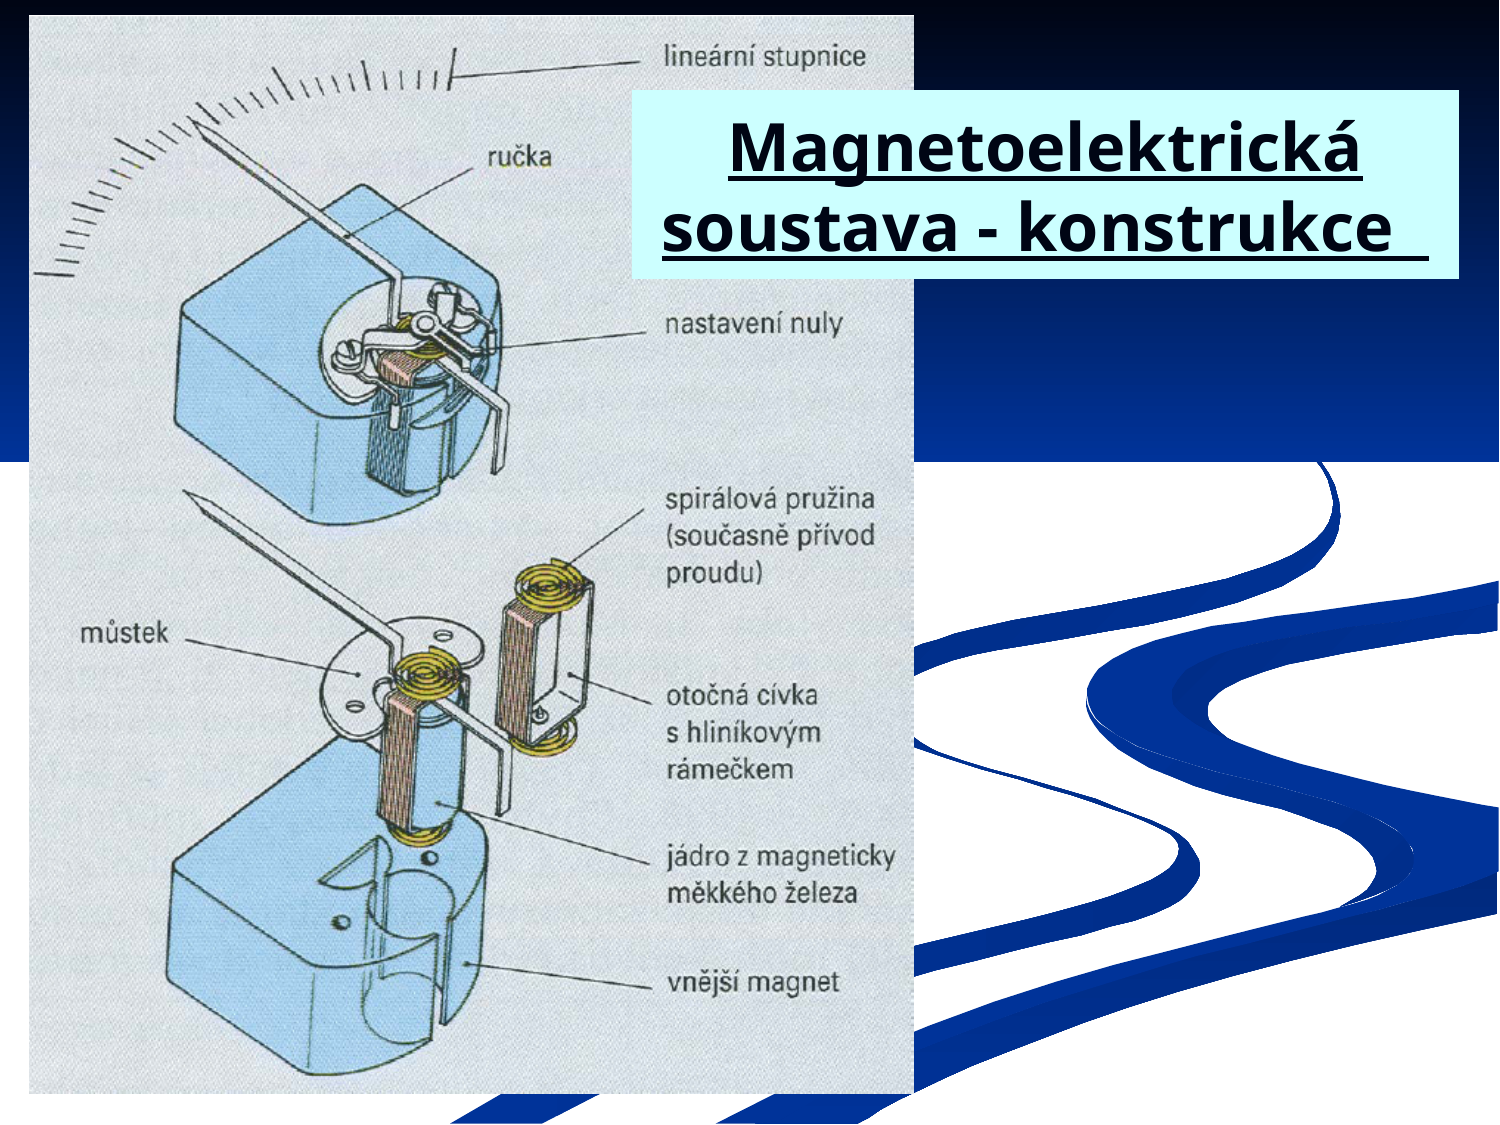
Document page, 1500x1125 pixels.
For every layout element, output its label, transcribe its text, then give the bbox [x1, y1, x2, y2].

picture [29, 15, 914, 1095]
text_box Magnetoelektrická soustava - konstrukce [920, 90, 1459, 279]
